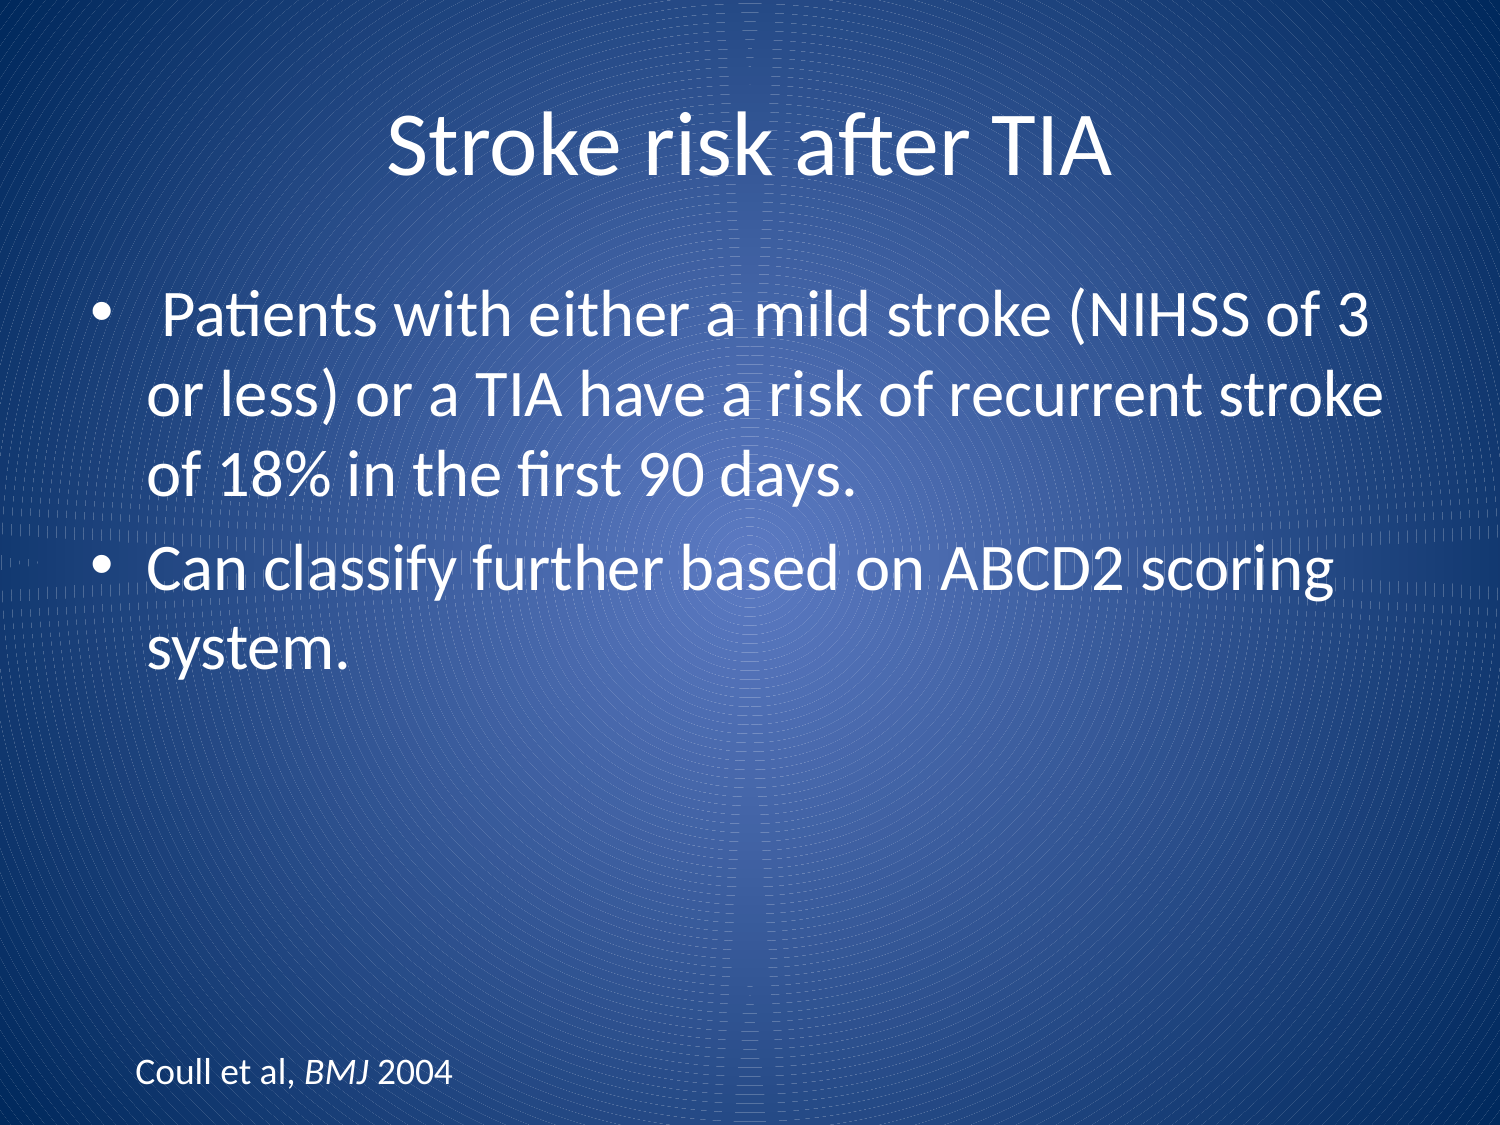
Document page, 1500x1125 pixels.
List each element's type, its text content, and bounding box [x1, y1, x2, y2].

text_box Coull et al, BMJ 2004 [120, 1039, 802, 1100]
title Stroke risk after TIA [75, 45, 1425, 233]
list Patients with either a mild stroke (NIHSS of 3 or less) or a TIA have a risk of recurrent stroke of 18% in the first 90 days. Can classify further based on ABCD2 scoring system. [75, 262, 1425, 1005]
